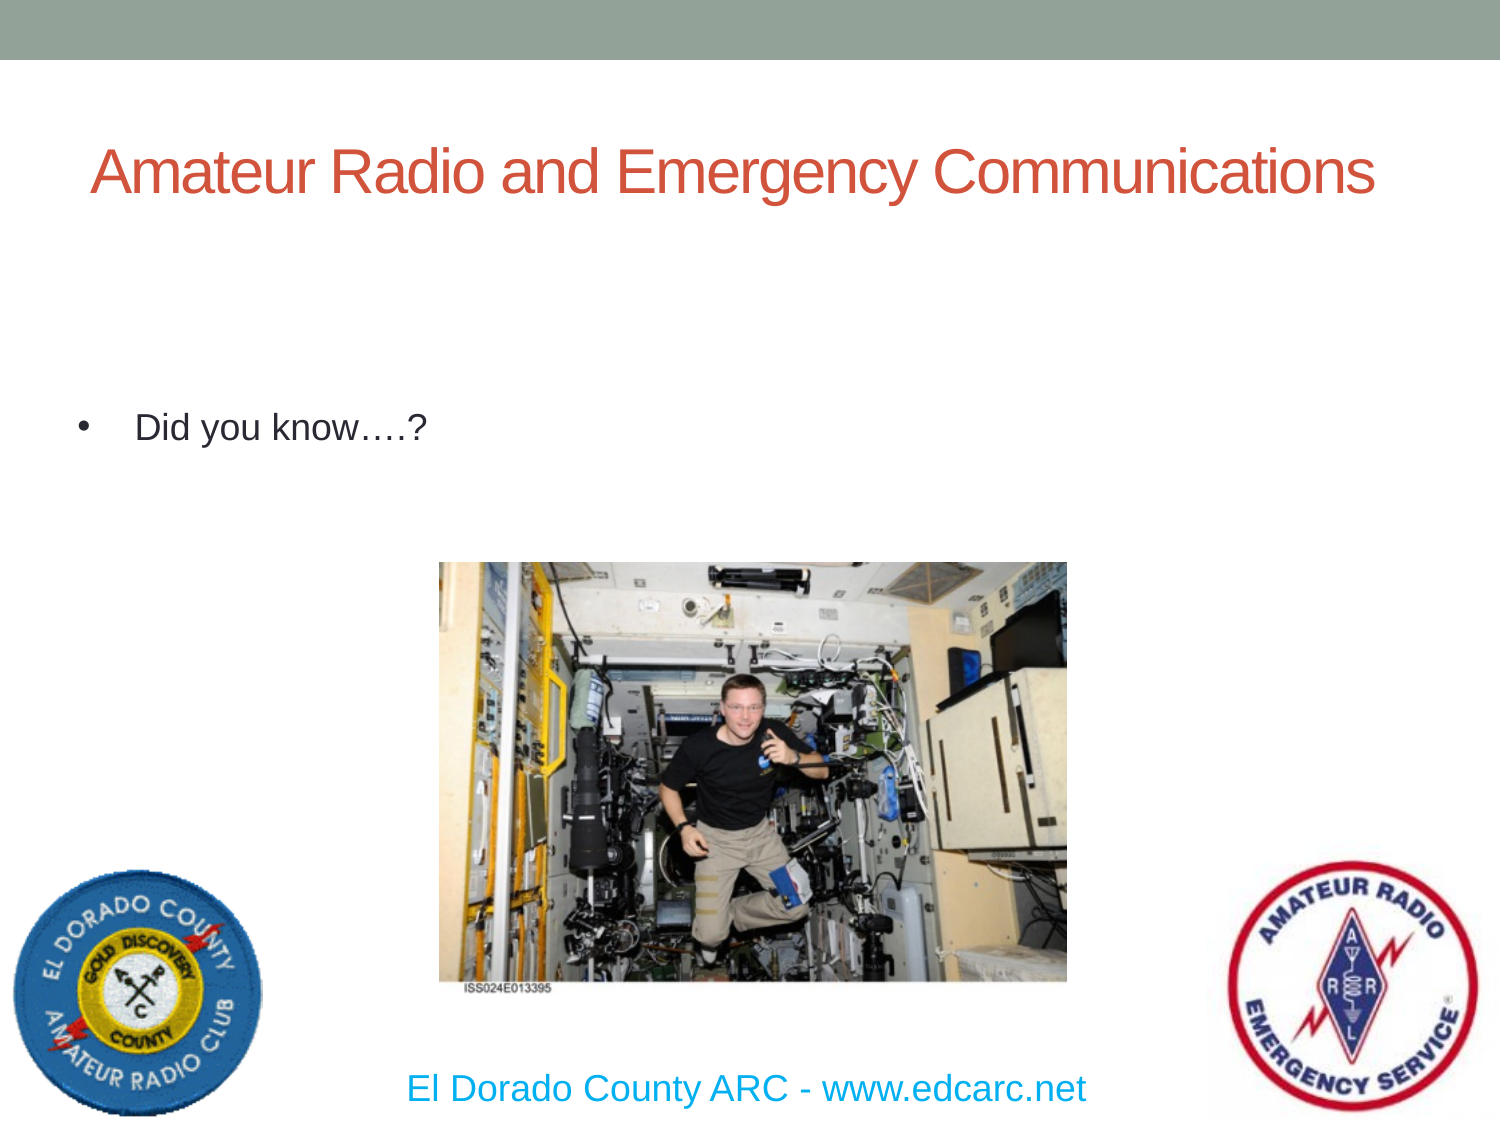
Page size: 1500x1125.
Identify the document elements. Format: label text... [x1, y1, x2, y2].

text_box El Dorado County ARC - www.edcarc.net [391, 1057, 1102, 1117]
picture [1205, 838, 1500, 1121]
picture [12, 867, 263, 1119]
text_box Did you know….? [62, 395, 1438, 581]
picture [438, 562, 1068, 994]
title Amateur Radio and Emergency Communications [75, 87, 1425, 250]
